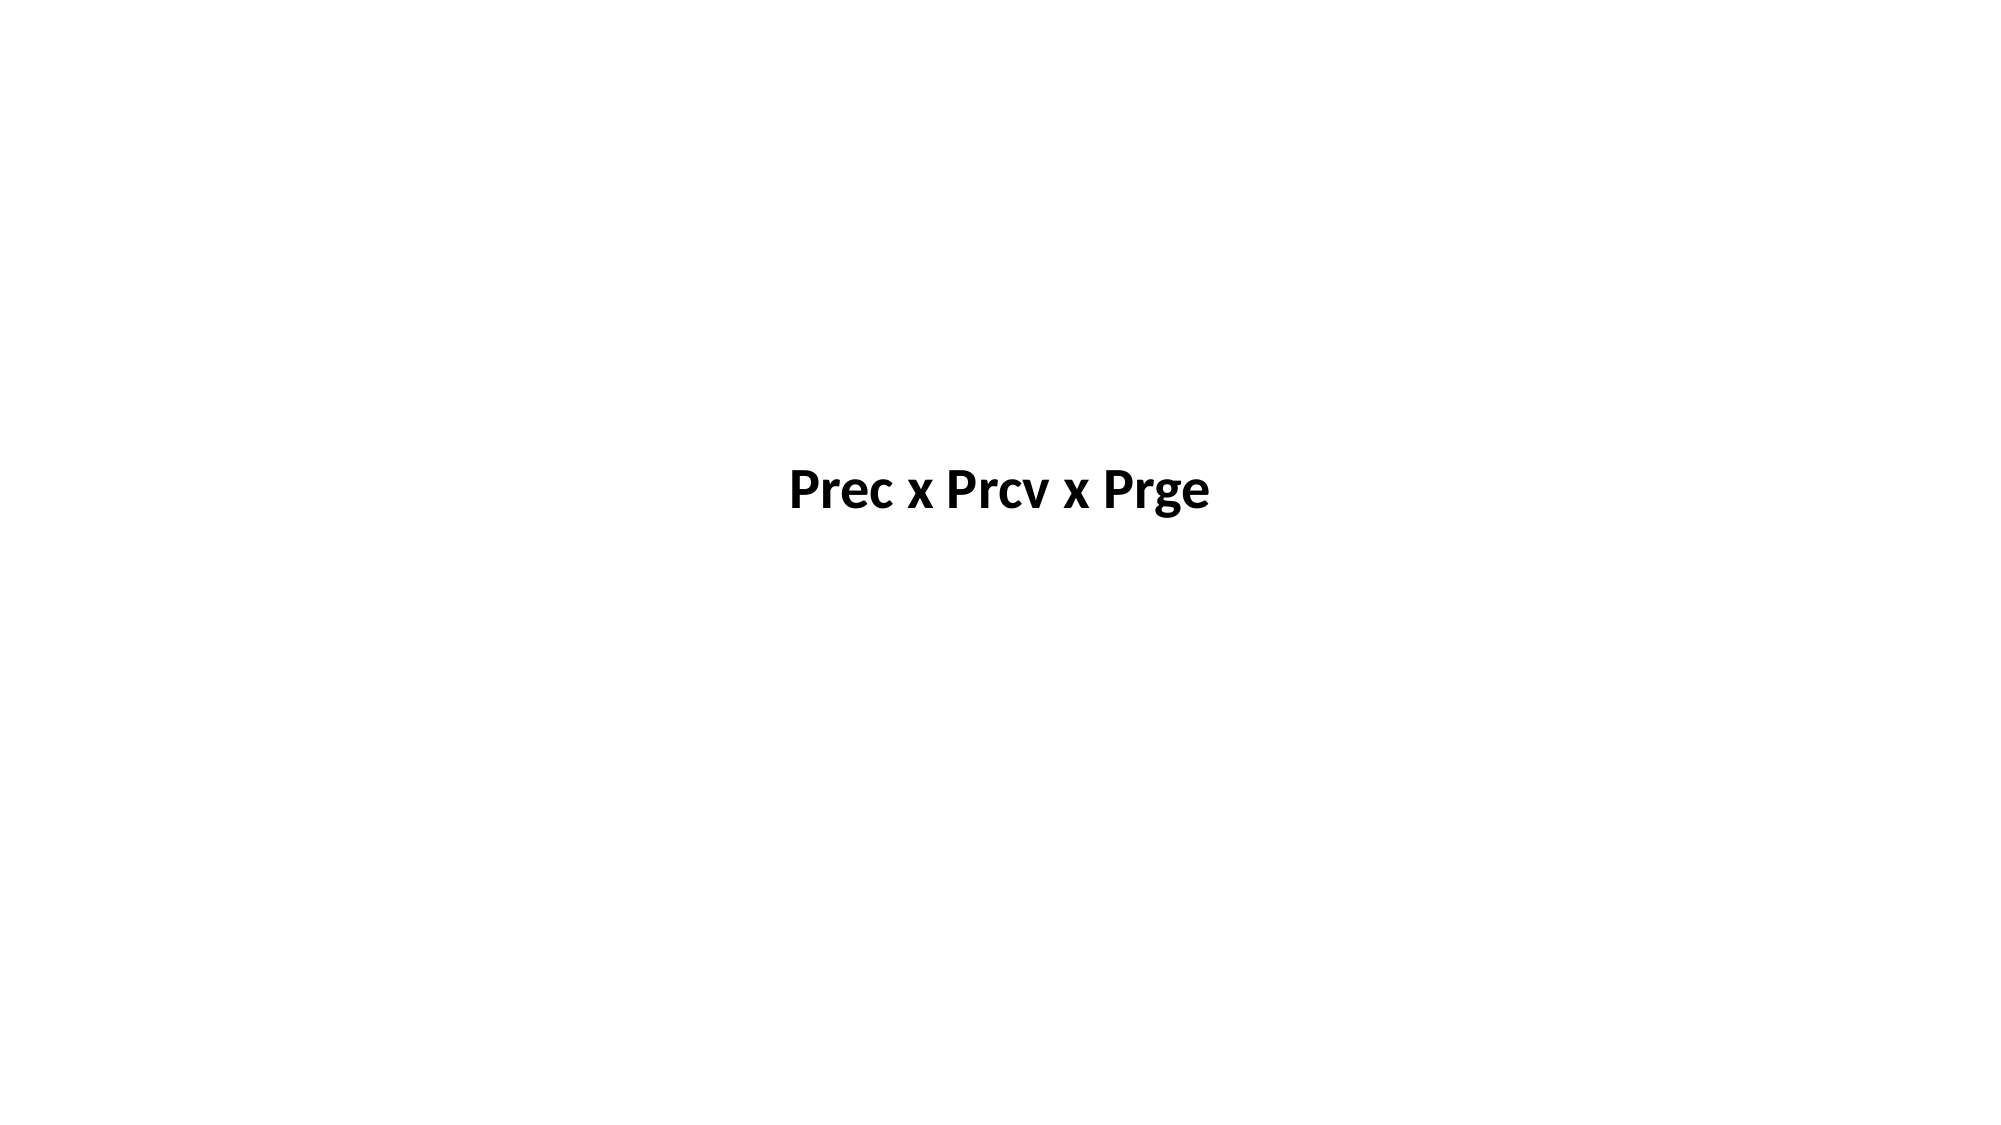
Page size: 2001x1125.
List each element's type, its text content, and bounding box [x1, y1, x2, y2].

text_box Prec x Prcv x Prge [774, 443, 1226, 529]
